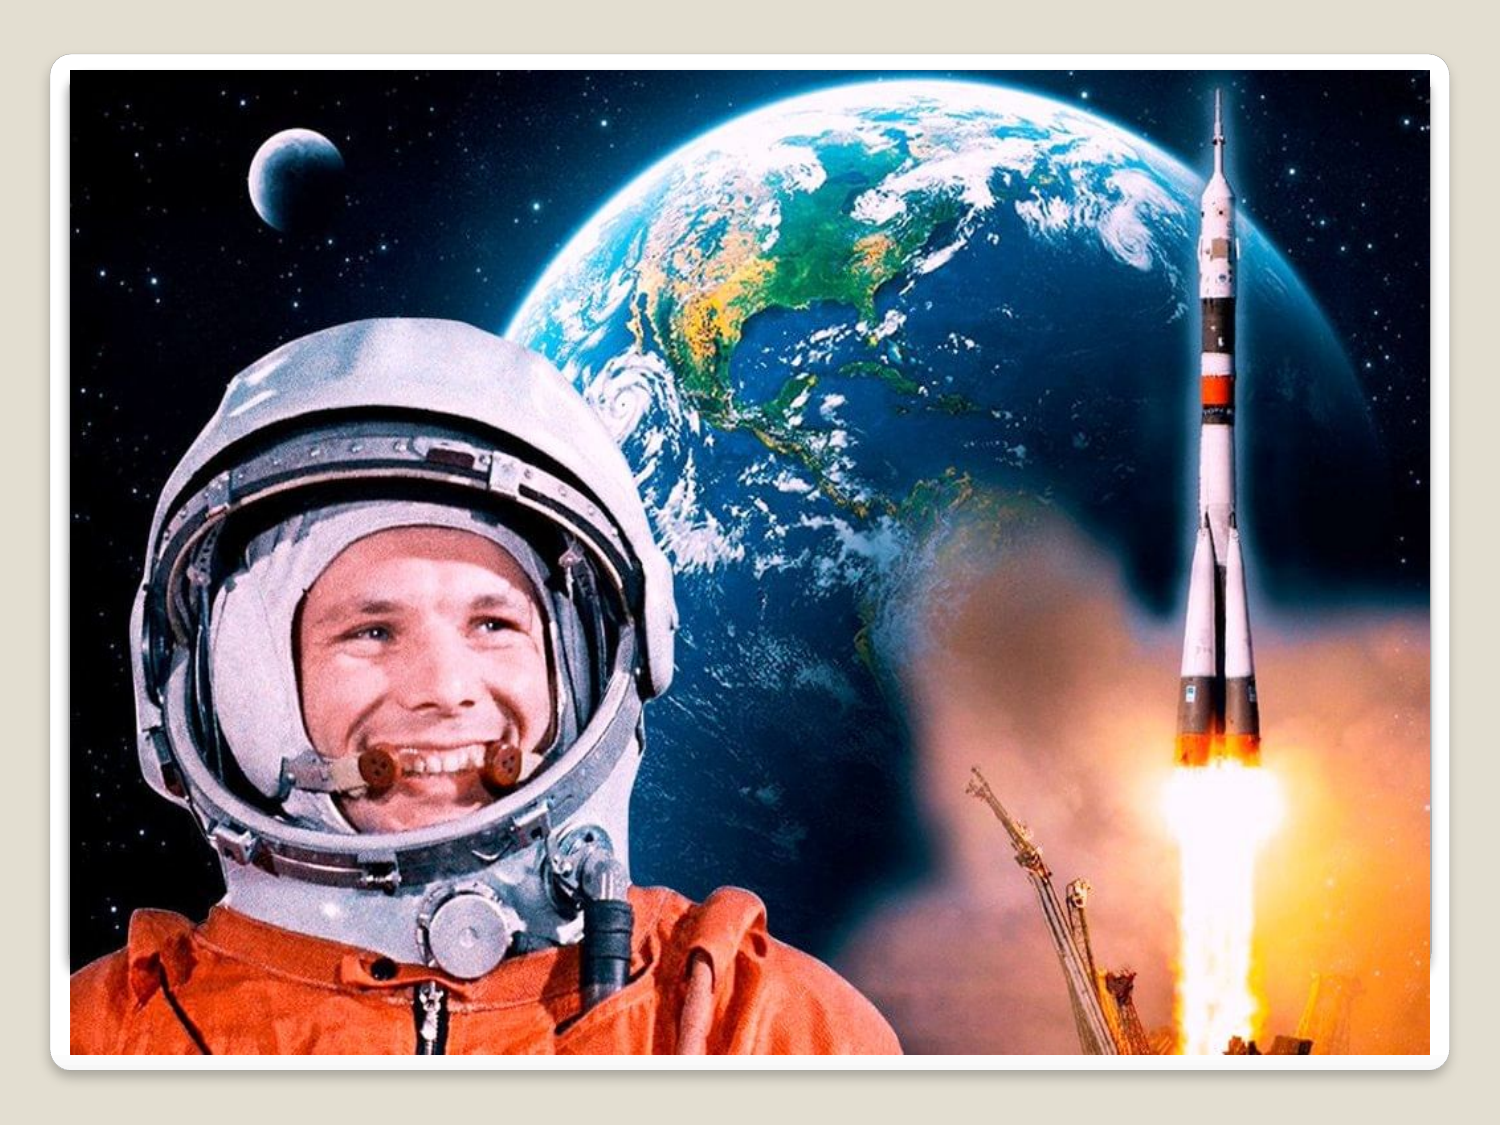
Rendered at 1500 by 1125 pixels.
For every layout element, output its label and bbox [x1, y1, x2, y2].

list [70, 70, 1430, 1055]
